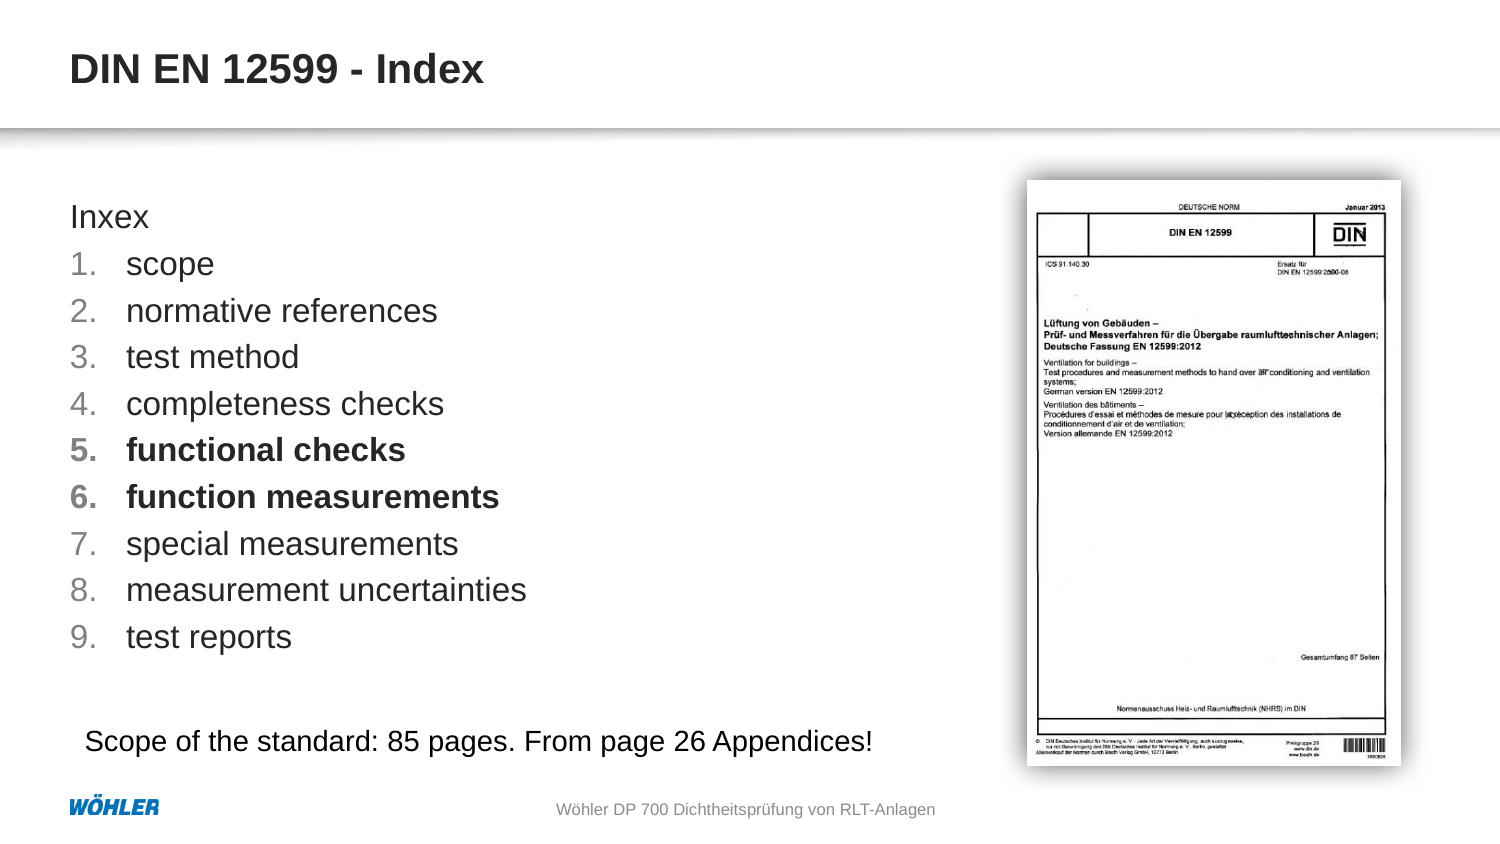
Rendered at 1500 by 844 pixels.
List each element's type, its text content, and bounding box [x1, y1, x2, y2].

title DIN EN 12599 - Index [69, 22, 1430, 112]
text_box Scope of the standard: 85 pages. From page 26 Appendices! [69, 715, 890, 765]
list Inxex scope normative references test method completeness checks functional checks function measurements special measurements measurement uncertainties test reports [69, 180, 965, 766]
footer Wöhler DP 700 Dichtheitsprüfung von RLT-Anlagen [315, 793, 1188, 824]
picture [999, 180, 1429, 766]
picture [0, 128, 1500, 154]
